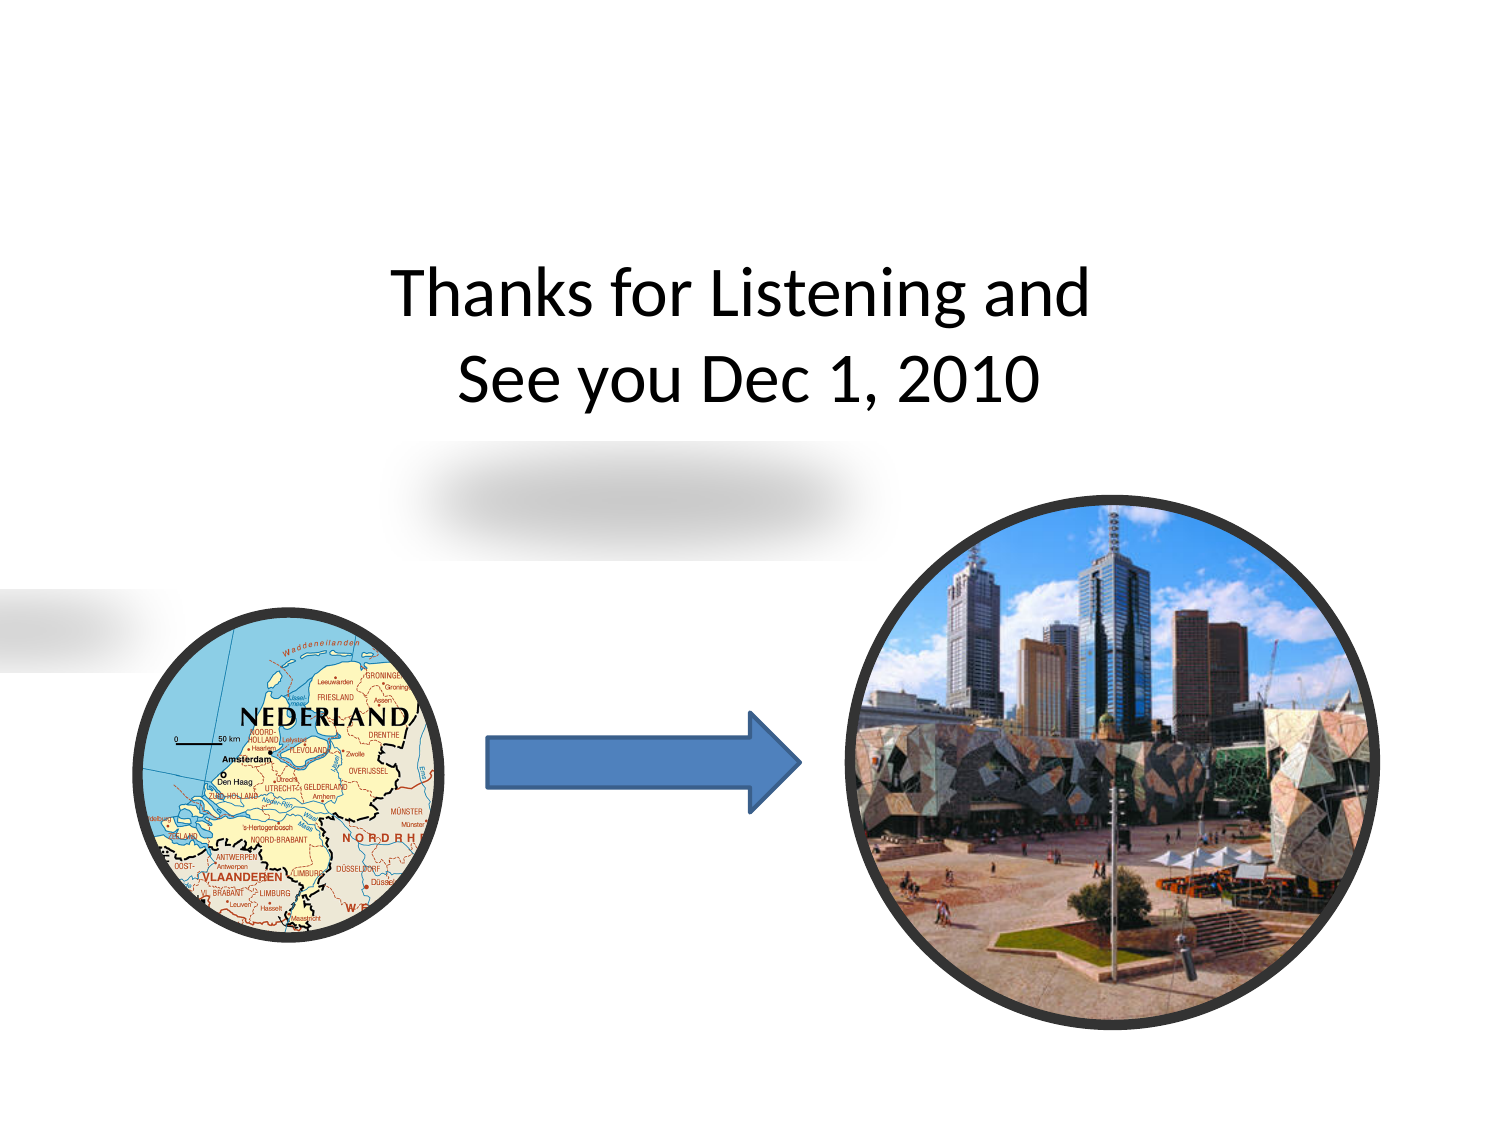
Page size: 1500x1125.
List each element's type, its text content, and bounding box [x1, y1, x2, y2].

text_box [485, 710, 803, 815]
picture [137, 612, 440, 938]
title Thanks for Listening and See you Dec 1, 2010 [75, 237, 1425, 425]
picture [849, 499, 1376, 1026]
